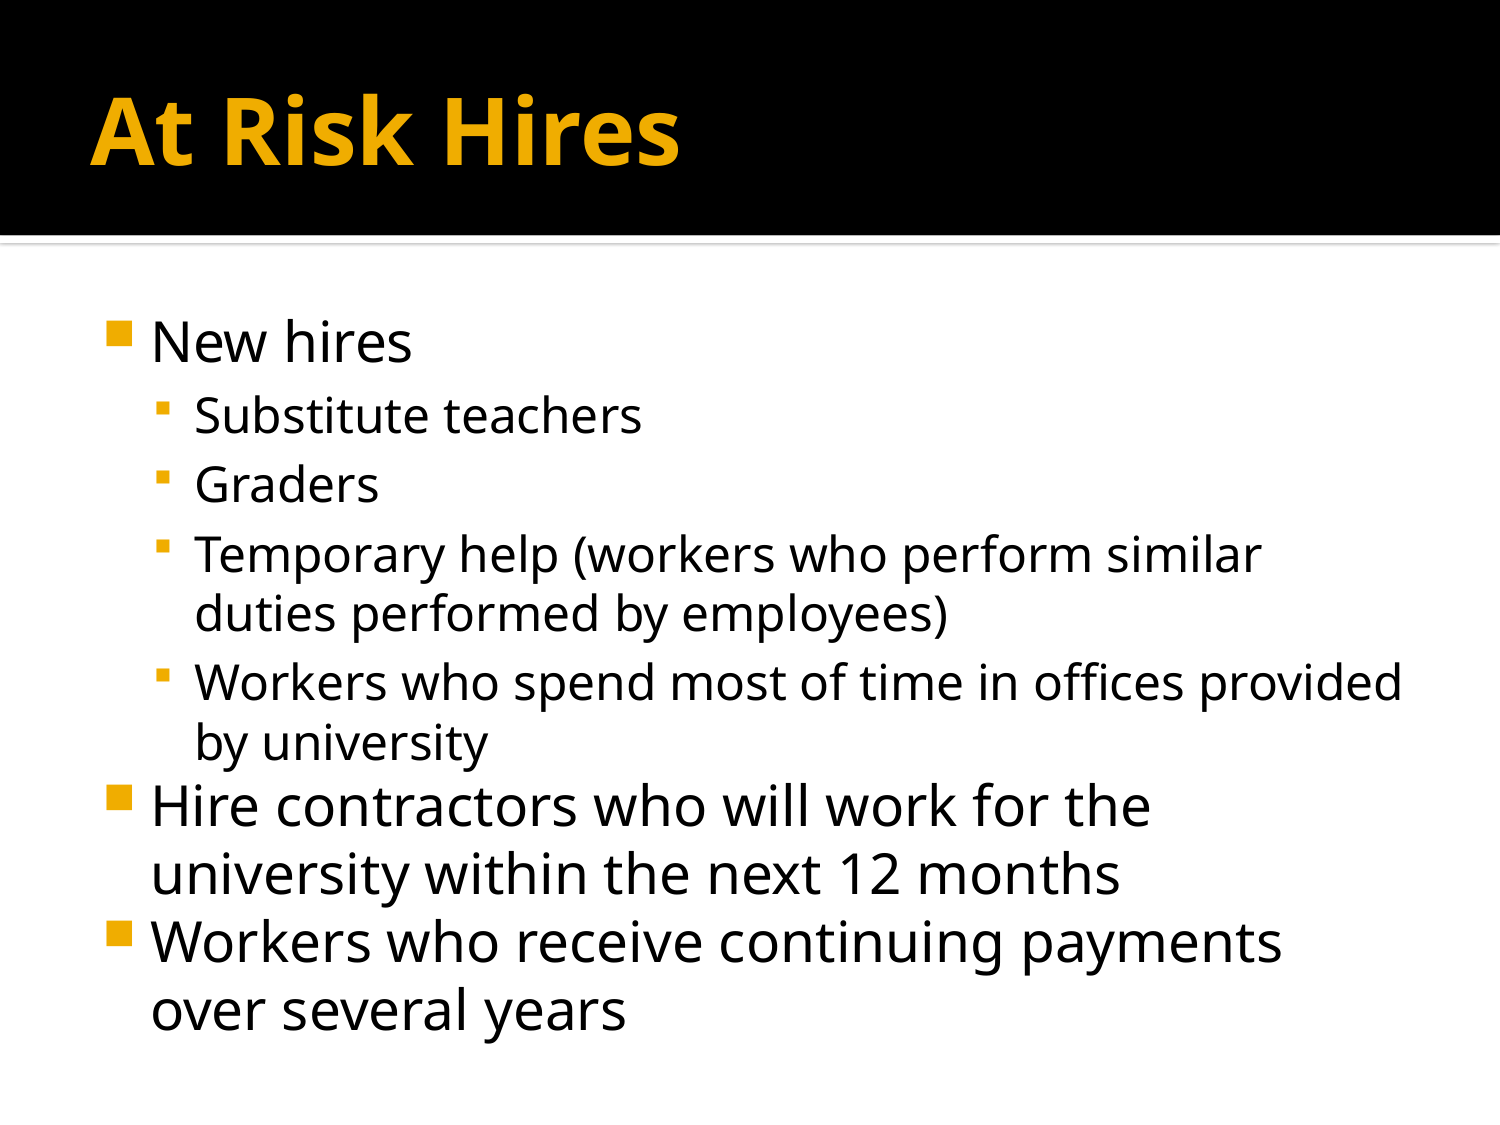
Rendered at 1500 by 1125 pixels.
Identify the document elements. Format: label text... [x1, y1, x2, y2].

title At Risk Hires [75, 25, 1425, 231]
list New hires Substitute teachers Graders Temporary help (workers who perform similar duties performed by employees) Workers who spend most of time in offices provided by university Hire contractors who will work for the university within the next 12 months Workers who receive continuing payments over several years [75, 291, 1425, 1050]
